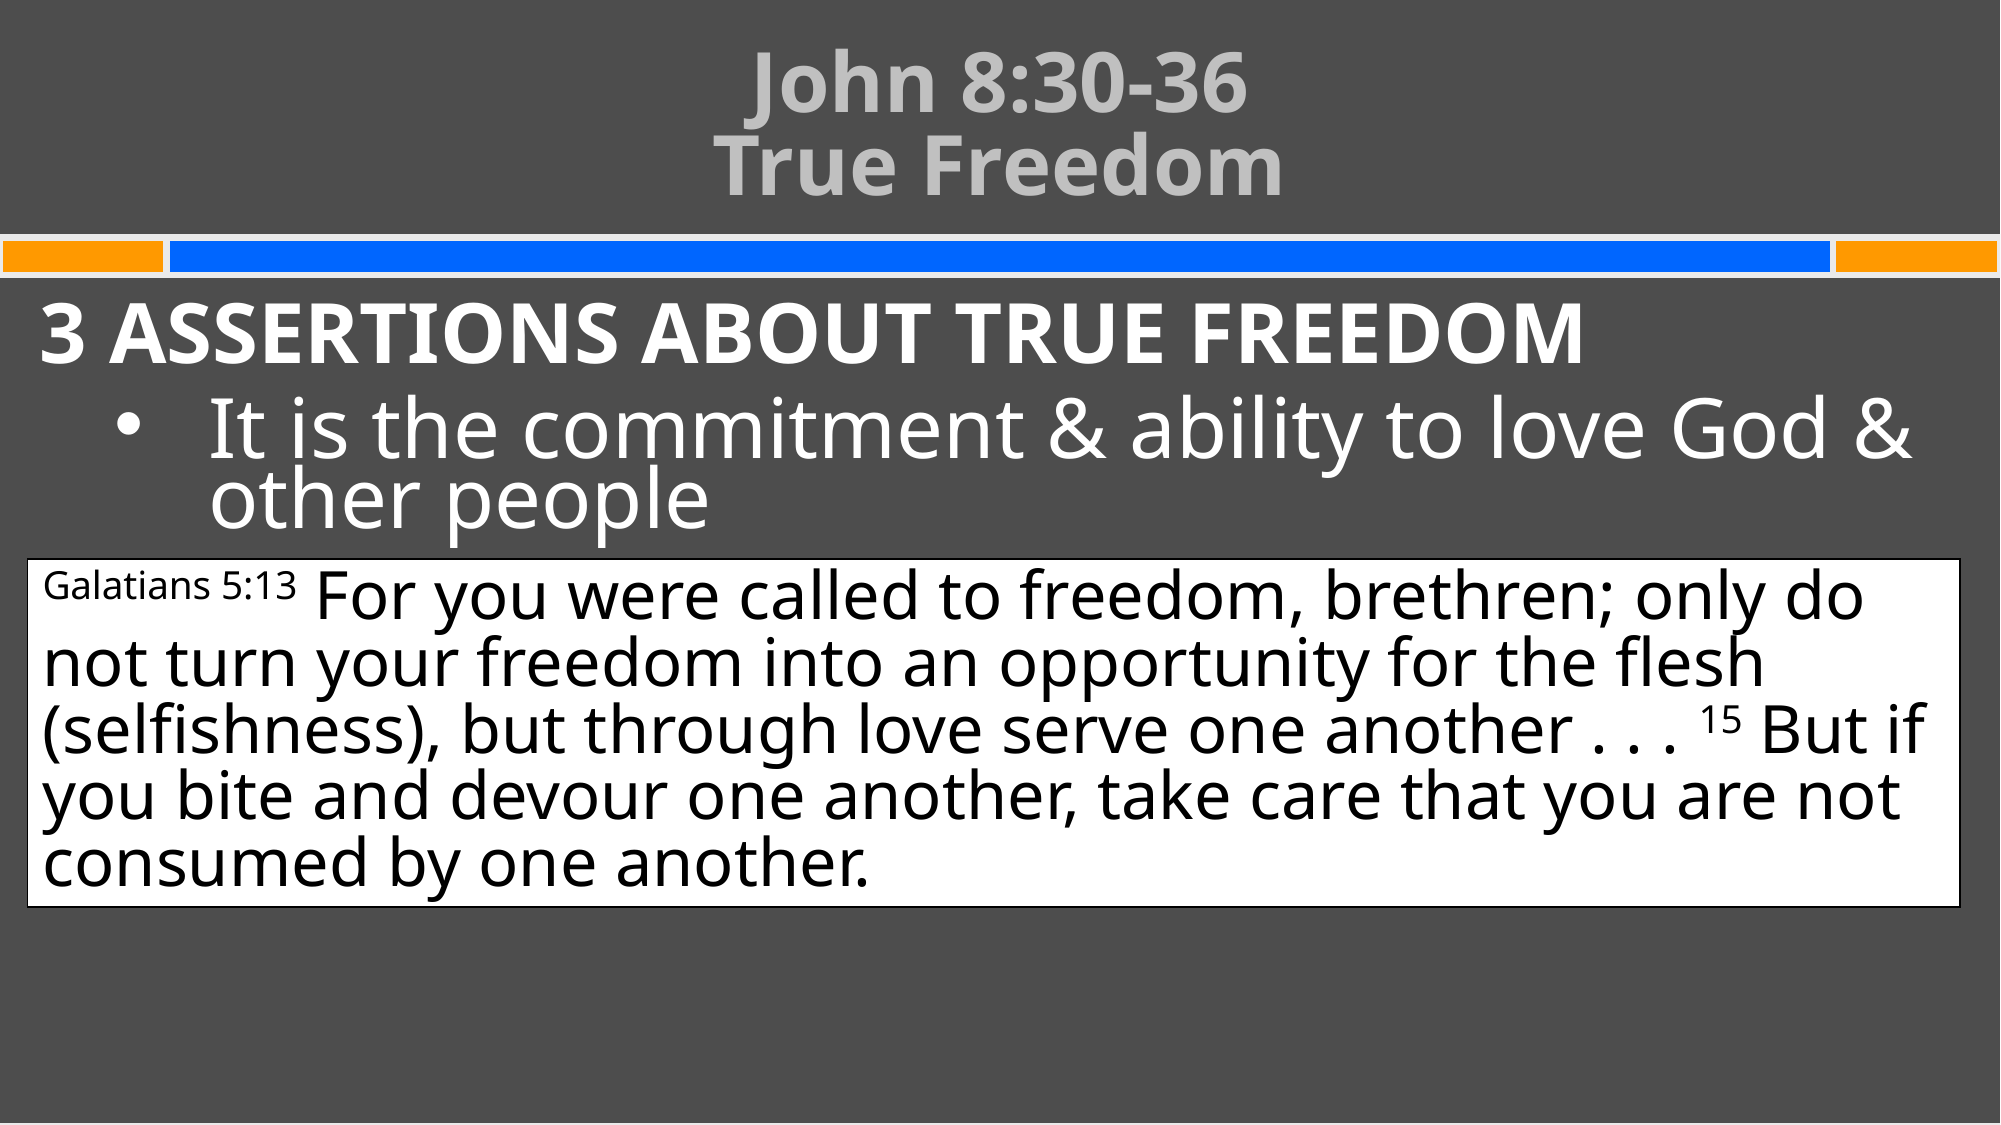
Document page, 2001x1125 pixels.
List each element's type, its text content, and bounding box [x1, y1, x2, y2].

title John 8:30-36 True Freedom [299, 44, 1701, 213]
text_box Galatians 5:13 For you were called to freedom, brethren; only do not turn your freedom into an opportunity for the flesh (selfishness), but through love serve one another . . . 15 But if you bite and devour one another, take care that you are not consumed by one another. [27, 559, 1961, 908]
list 3 ASSERTIONS ABOUT TRUE FREEDOM It is the commitment & ability to love God & other people [24, 299, 1977, 1101]
